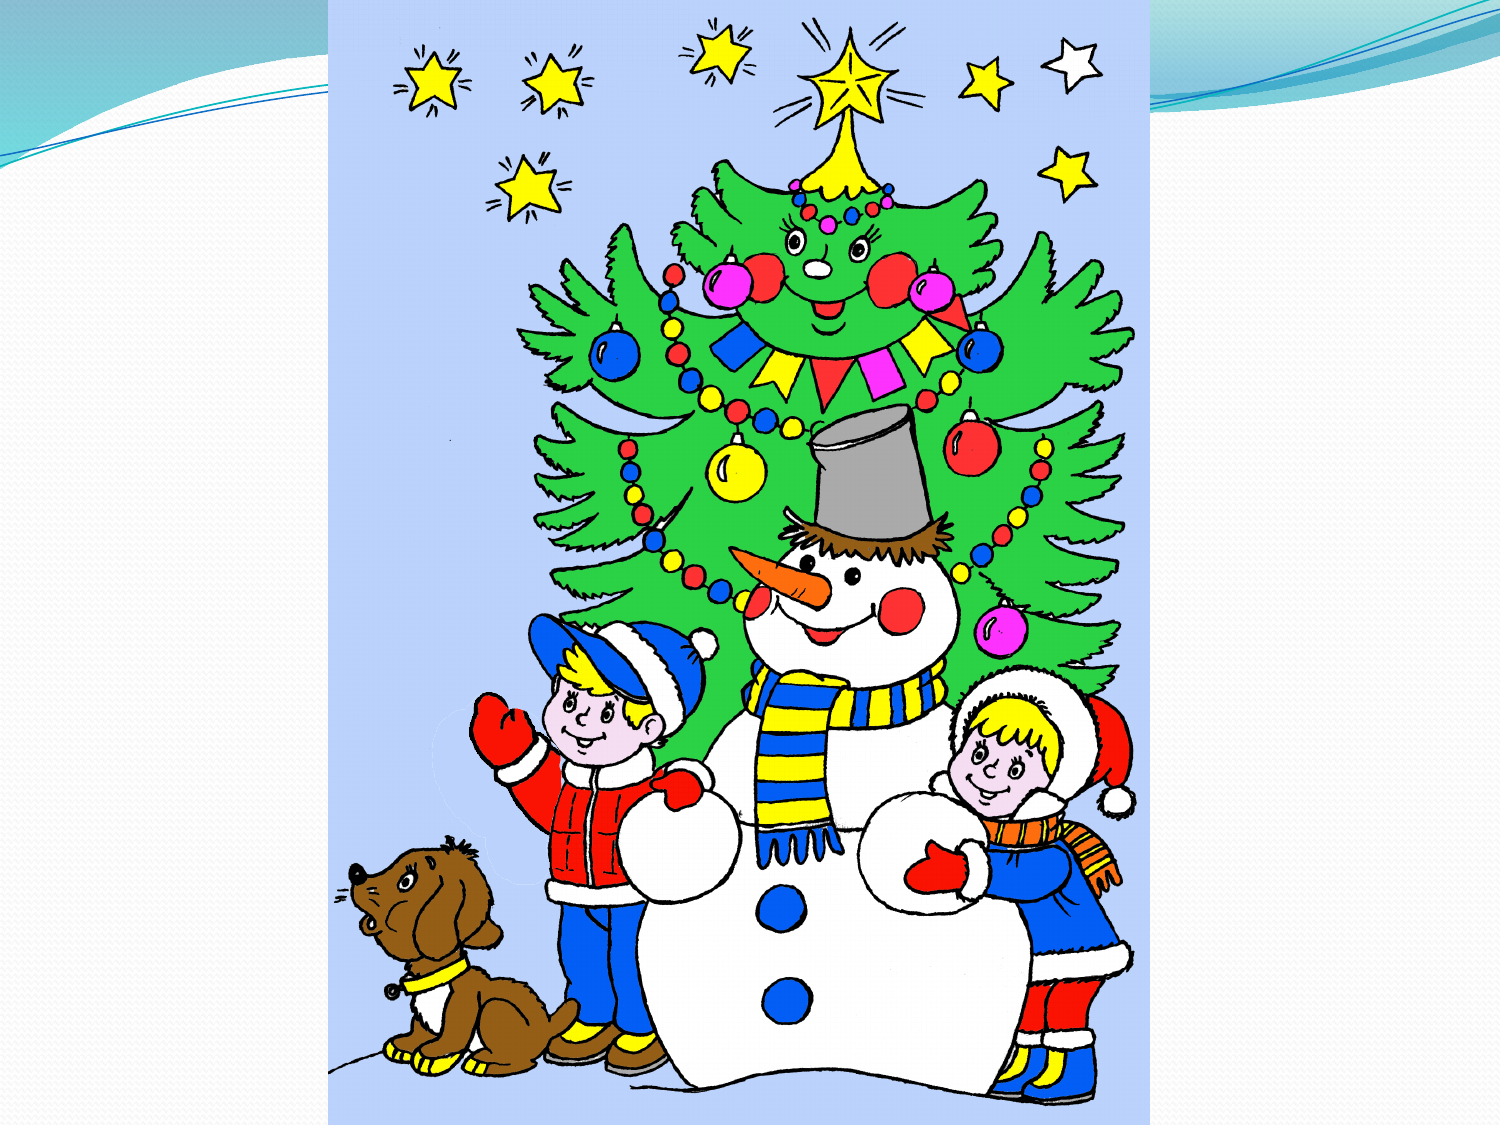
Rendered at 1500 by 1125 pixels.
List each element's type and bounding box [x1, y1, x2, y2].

picture [327, 0, 1151, 1125]
